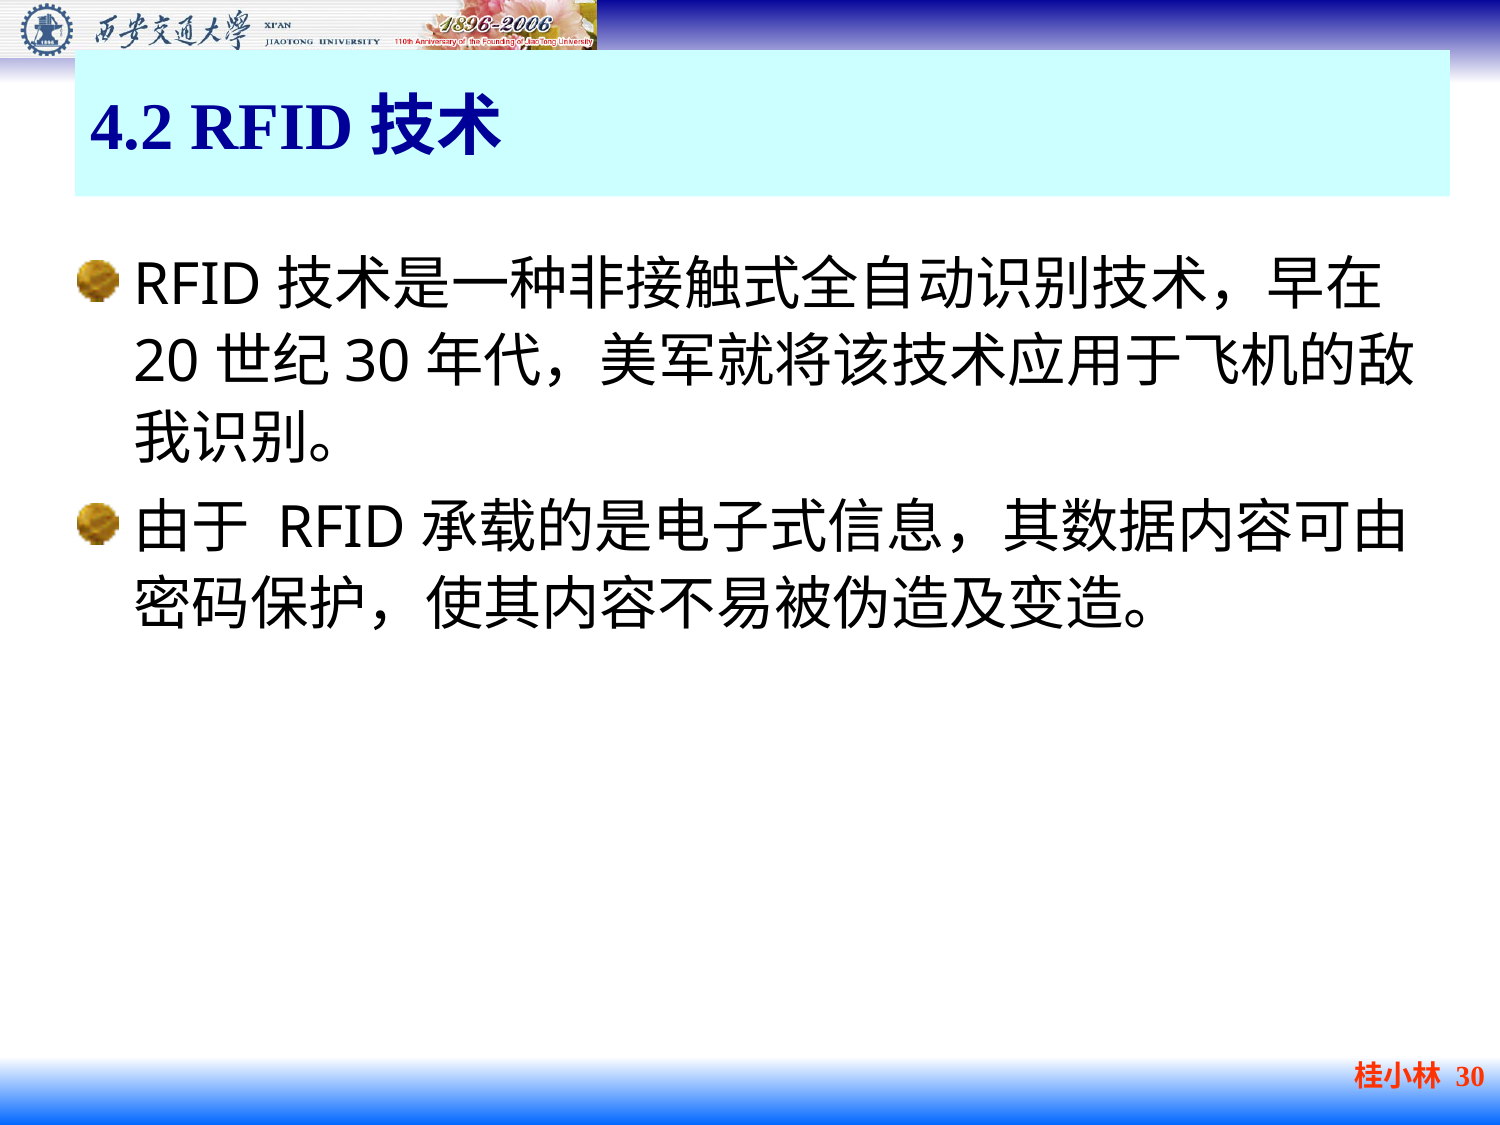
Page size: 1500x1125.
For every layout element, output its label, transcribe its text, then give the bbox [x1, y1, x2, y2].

title 4.2 RFID技术 [75, 50, 1450, 197]
list RFID技术是一种非接触式全自动识别技术，早在20世纪30年代，美军就将该技术应用于飞机的敌我识别。 由于 RFID承载的是电子式信息，其数据内容可由密码保护，使其内容不易被伪造及变造。 [62, 231, 1450, 1050]
picture [77, 260, 119, 302]
picture [77, 503, 119, 545]
picture [0, 0, 597, 58]
text_box 桂小林 30 [1057, 1049, 1500, 1125]
